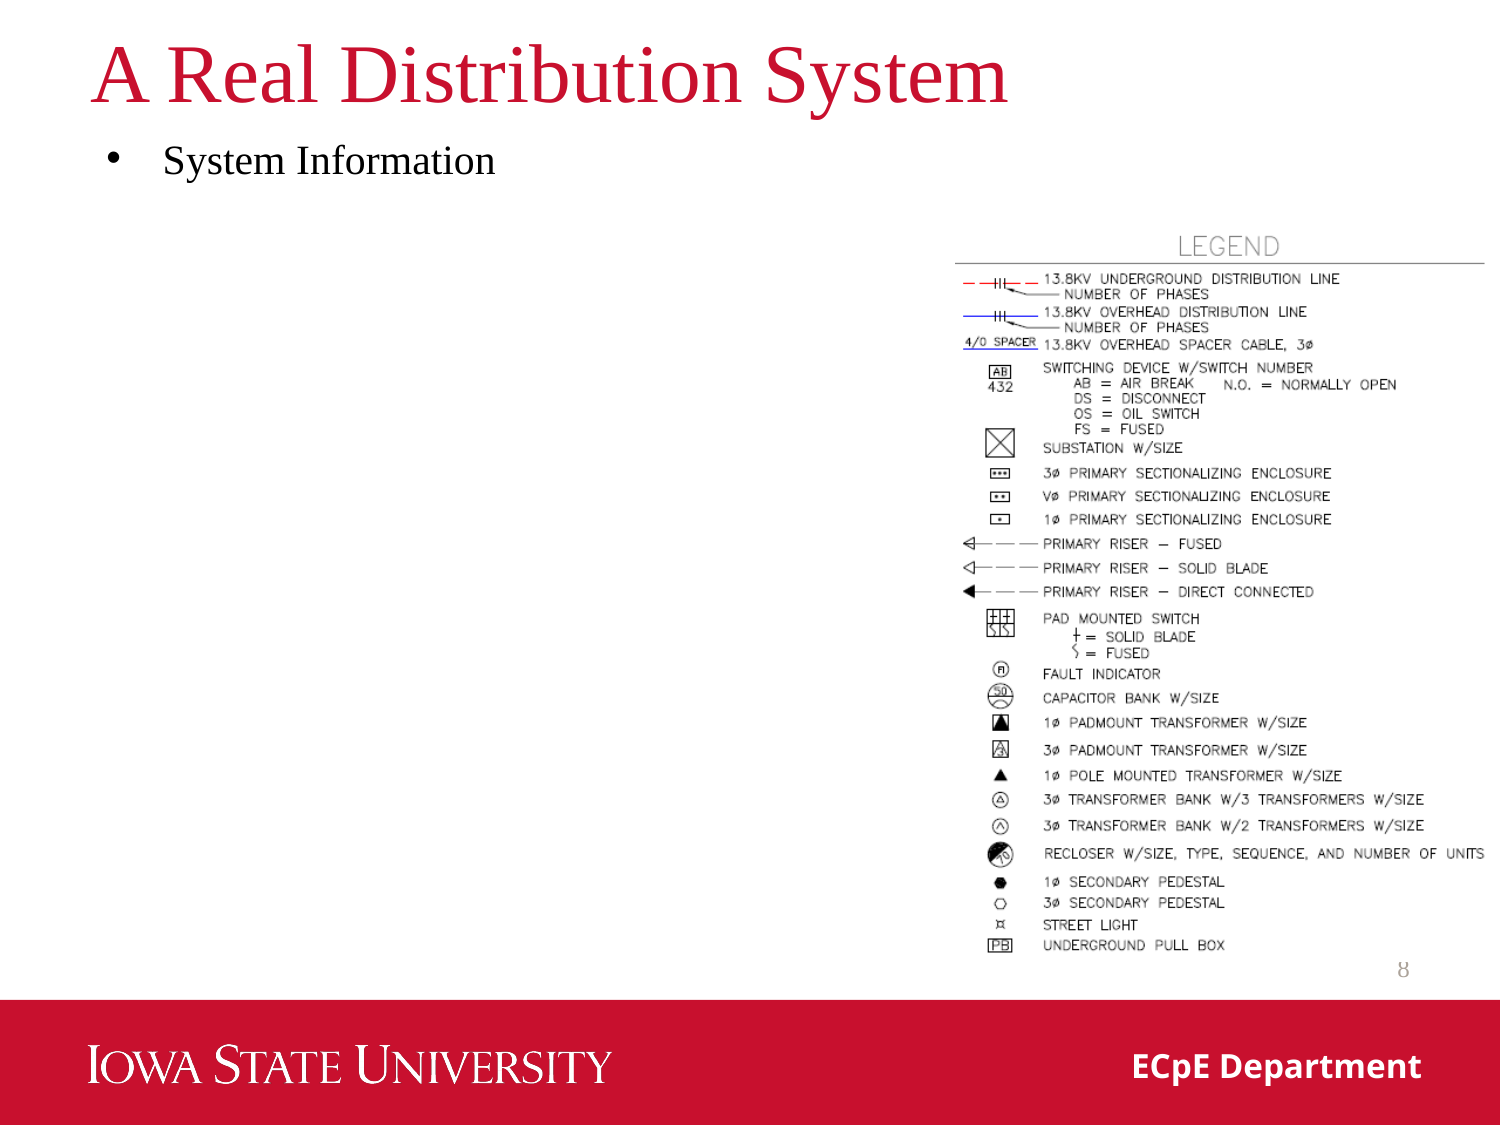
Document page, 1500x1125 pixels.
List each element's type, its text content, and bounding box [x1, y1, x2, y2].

slide_number 8 [1074, 970, 1425, 998]
picture [87, 1044, 613, 1088]
picture [955, 209, 1495, 962]
text_box System Information [91, 125, 1038, 216]
title A Real Distribution System [75, 24, 1351, 113]
list ECpE Department [1037, 1037, 1438, 1101]
